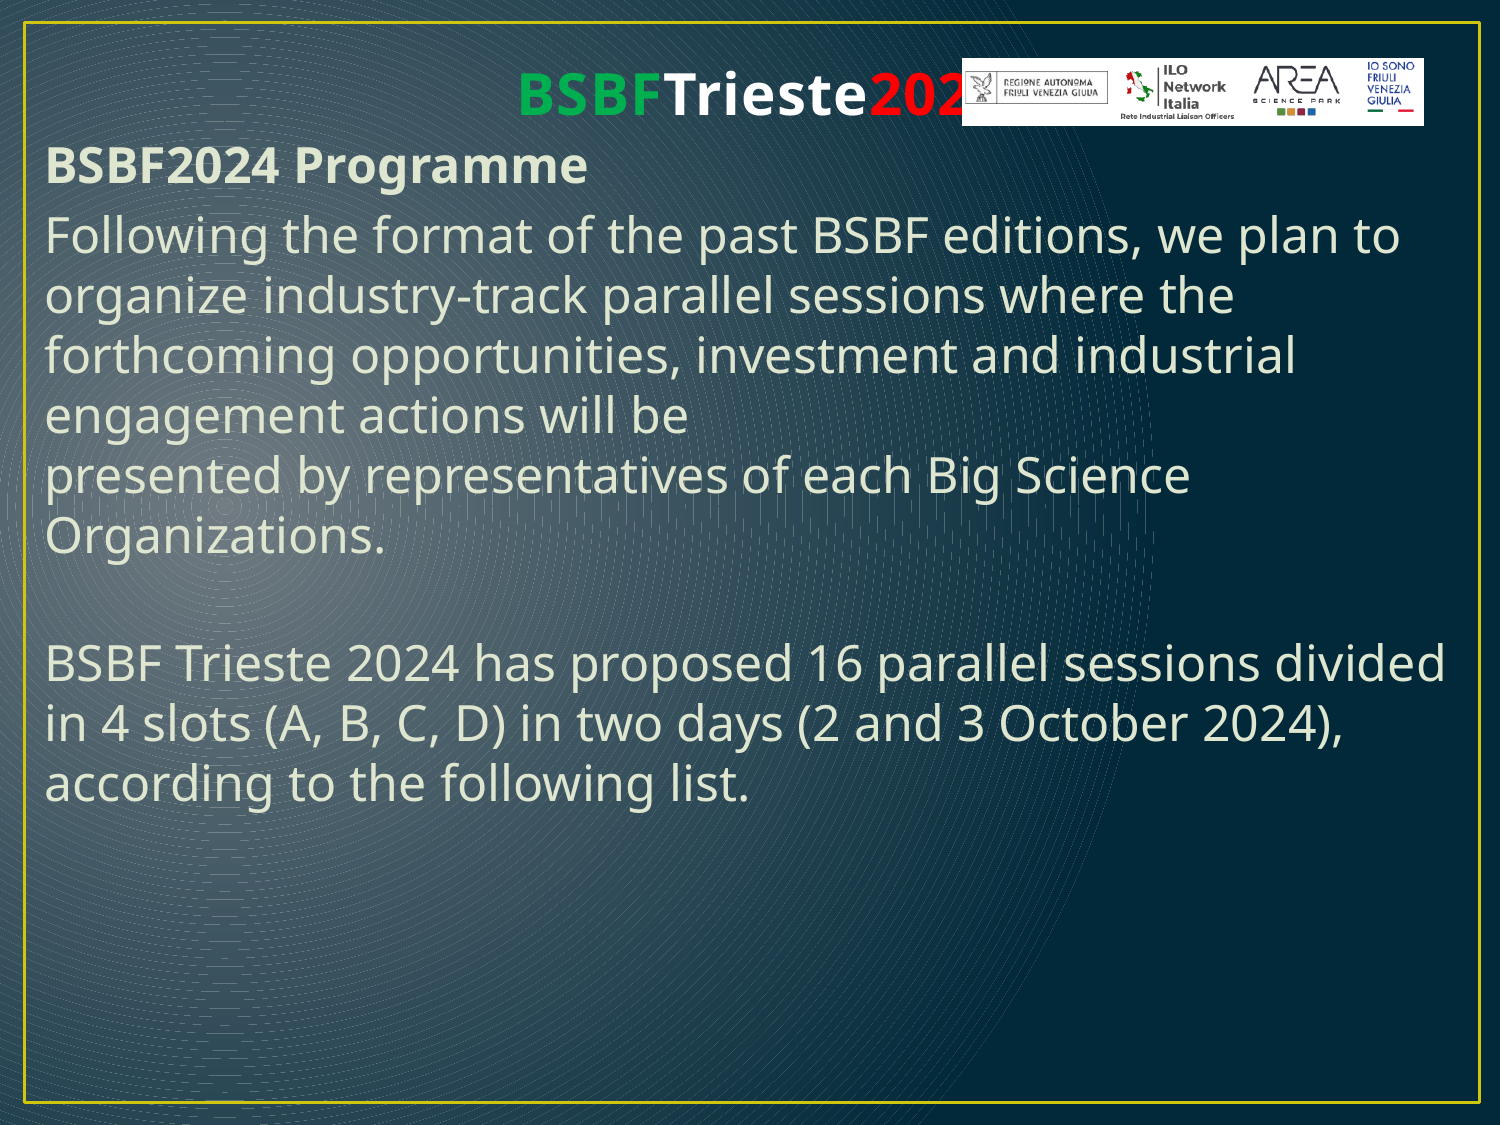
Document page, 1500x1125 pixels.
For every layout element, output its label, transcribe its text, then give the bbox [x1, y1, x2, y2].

title BSBFTrieste2024 [501, 45, 1436, 125]
list BSBF2024 Programme Following the format of the past BSBF editions, we plan to organize industry-track parallel sessions where the forthcoming opportunities, investment and industrial engagement actions will be presented by representatives of each Big Science Organizations. BSBF Trieste 2024 has proposed 16 parallel sessions divided in 4 slots (A, B, C, D) in two days (2 and 3 October 2024), according to the following list. [29, 125, 1483, 1106]
picture [962, 58, 1423, 126]
